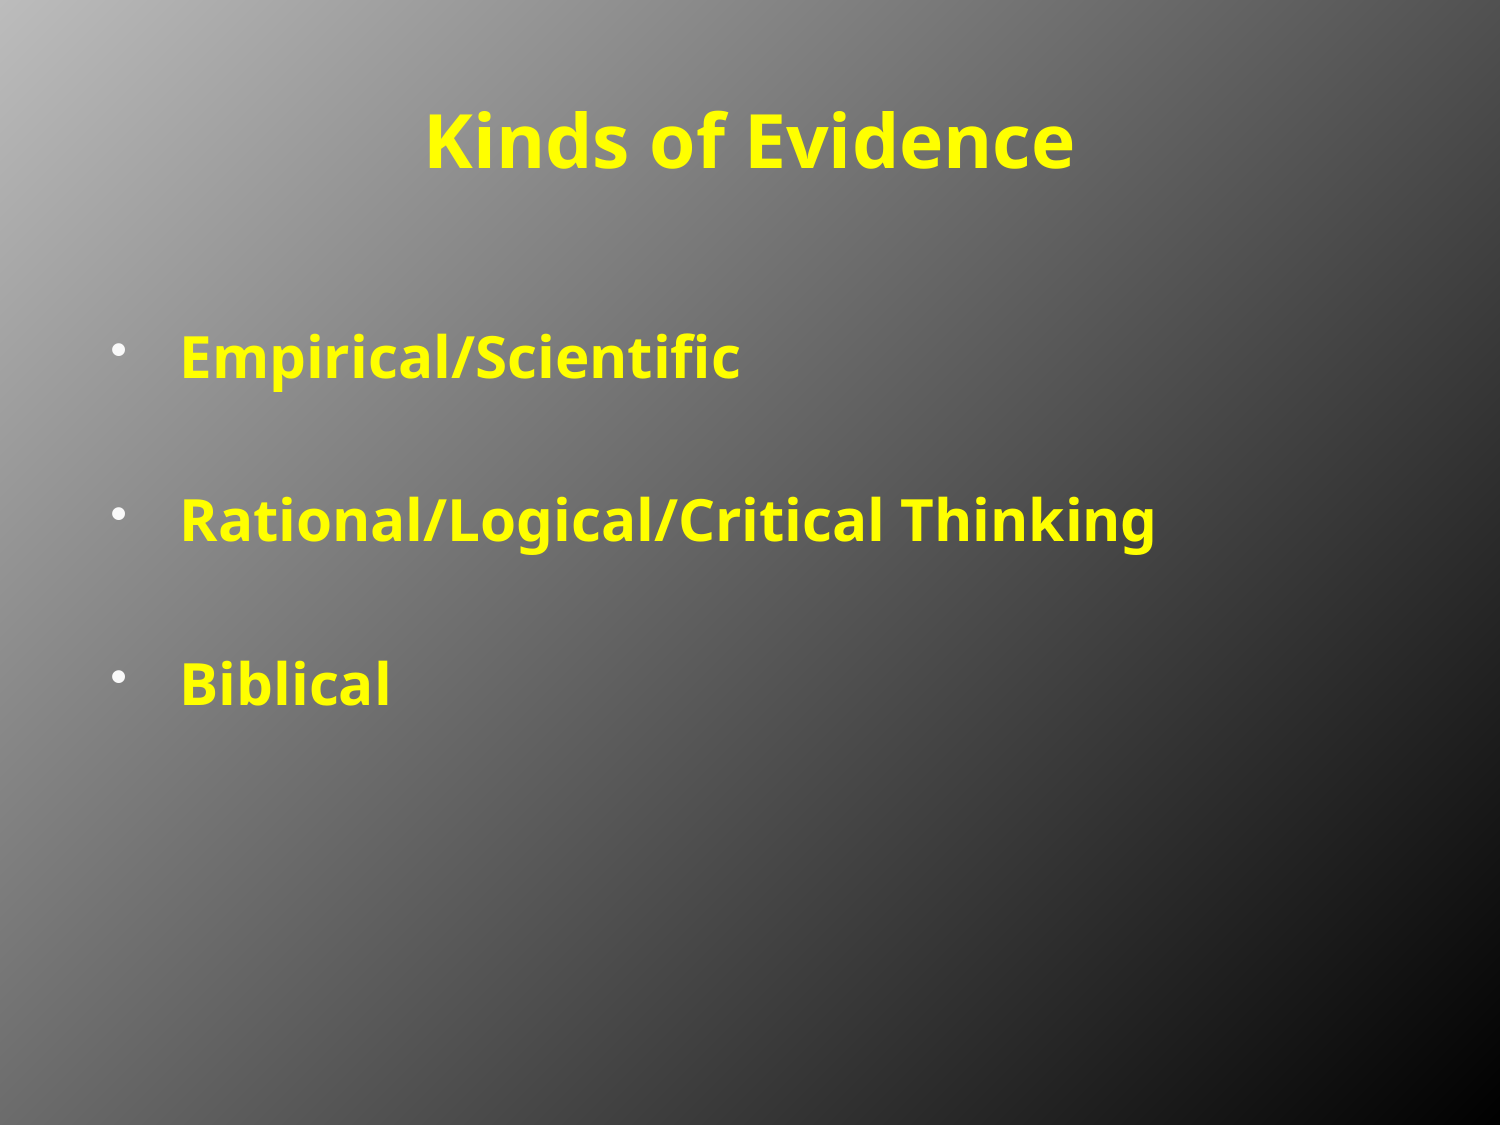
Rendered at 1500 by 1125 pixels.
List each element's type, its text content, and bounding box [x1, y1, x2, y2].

list Empirical/Scientific Rational/Logical/Critical Thinking Biblical [75, 312, 1425, 1035]
title Kinds of Evidence [75, 45, 1425, 233]
